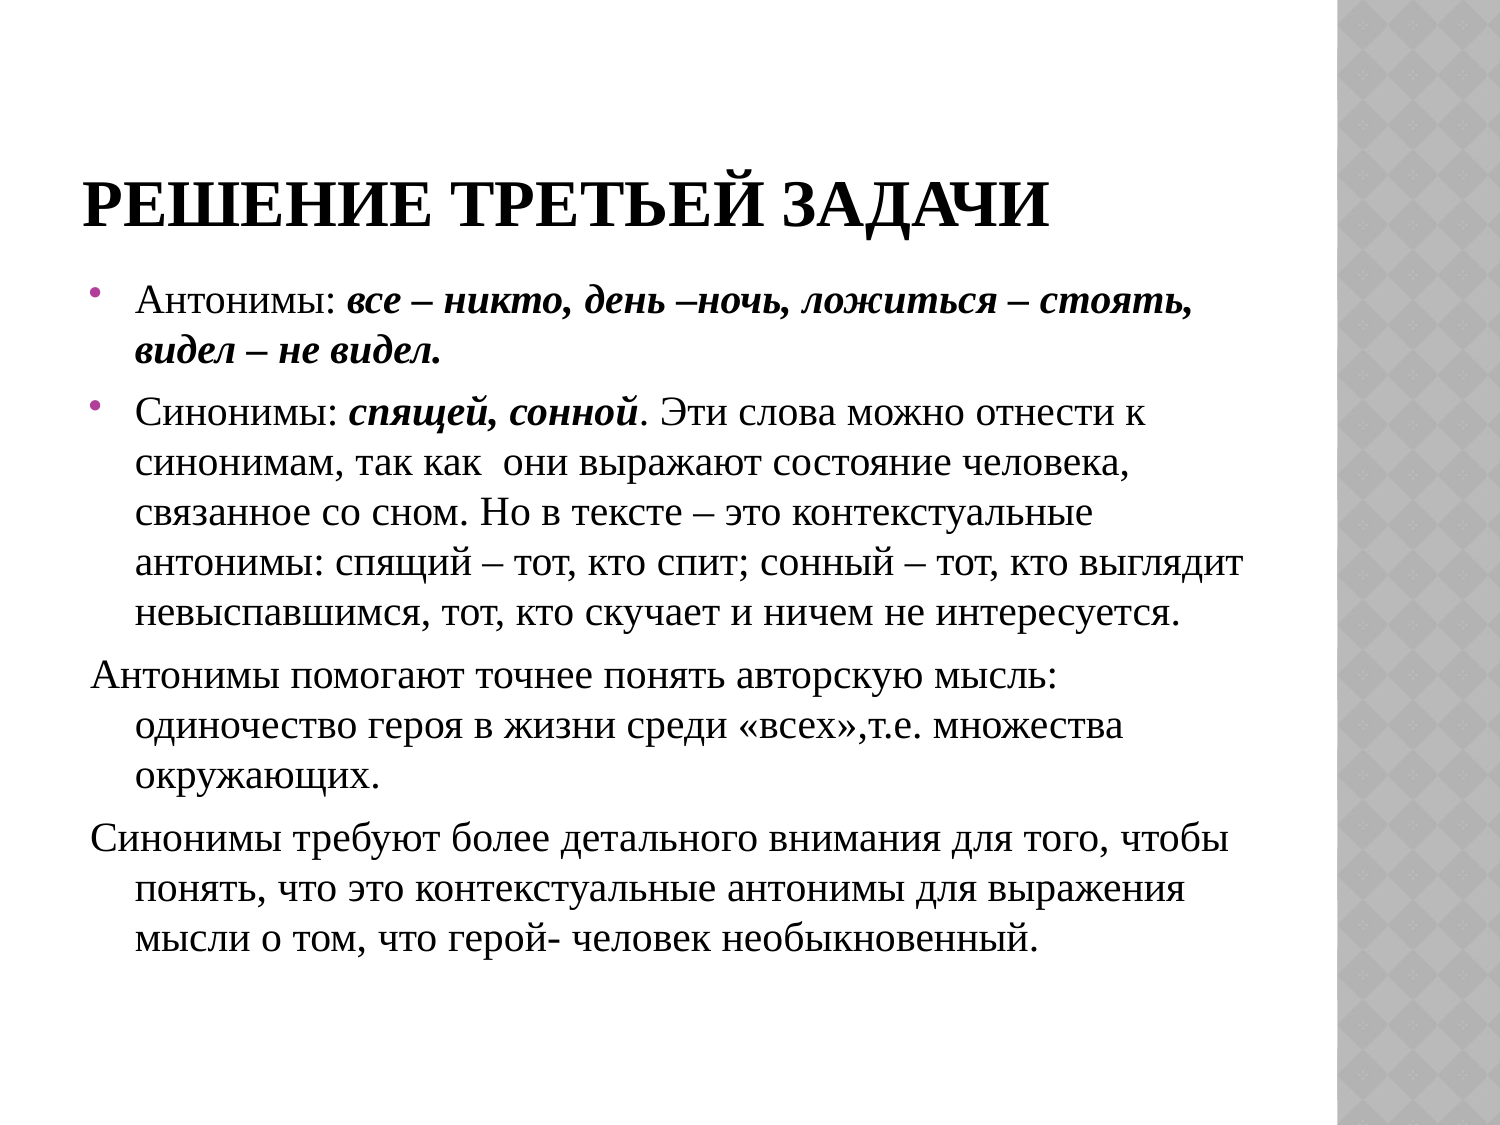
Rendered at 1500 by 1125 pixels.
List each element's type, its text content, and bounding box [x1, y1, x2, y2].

title Решение третьей задачи [75, 52, 1263, 240]
list Антонимы: все – никто, день –ночь, ложиться – стоять, видел – не видел. Синонимы: спящей, сонной. Эти слова можно отнести к синонимам, так как они выражают состояние человека, связанное со сном. Но в тексте – это контекстуальные антонимы: спящий – тот, кто спит; сонный – тот, кто выглядит невыспавшимся, тот, кто скучает и ничем не интересуется. Антонимы помогают точнее понять авторскую мысль: одиночество героя в жизни среди «всех»,т.е. множества окружающих. Синонимы требуют более детального внимания для того, чтобы понять, что это контекстуальные антонимы для выражения мысли о том, что герой- человек необыкновенный. [74, 263, 1263, 1060]
